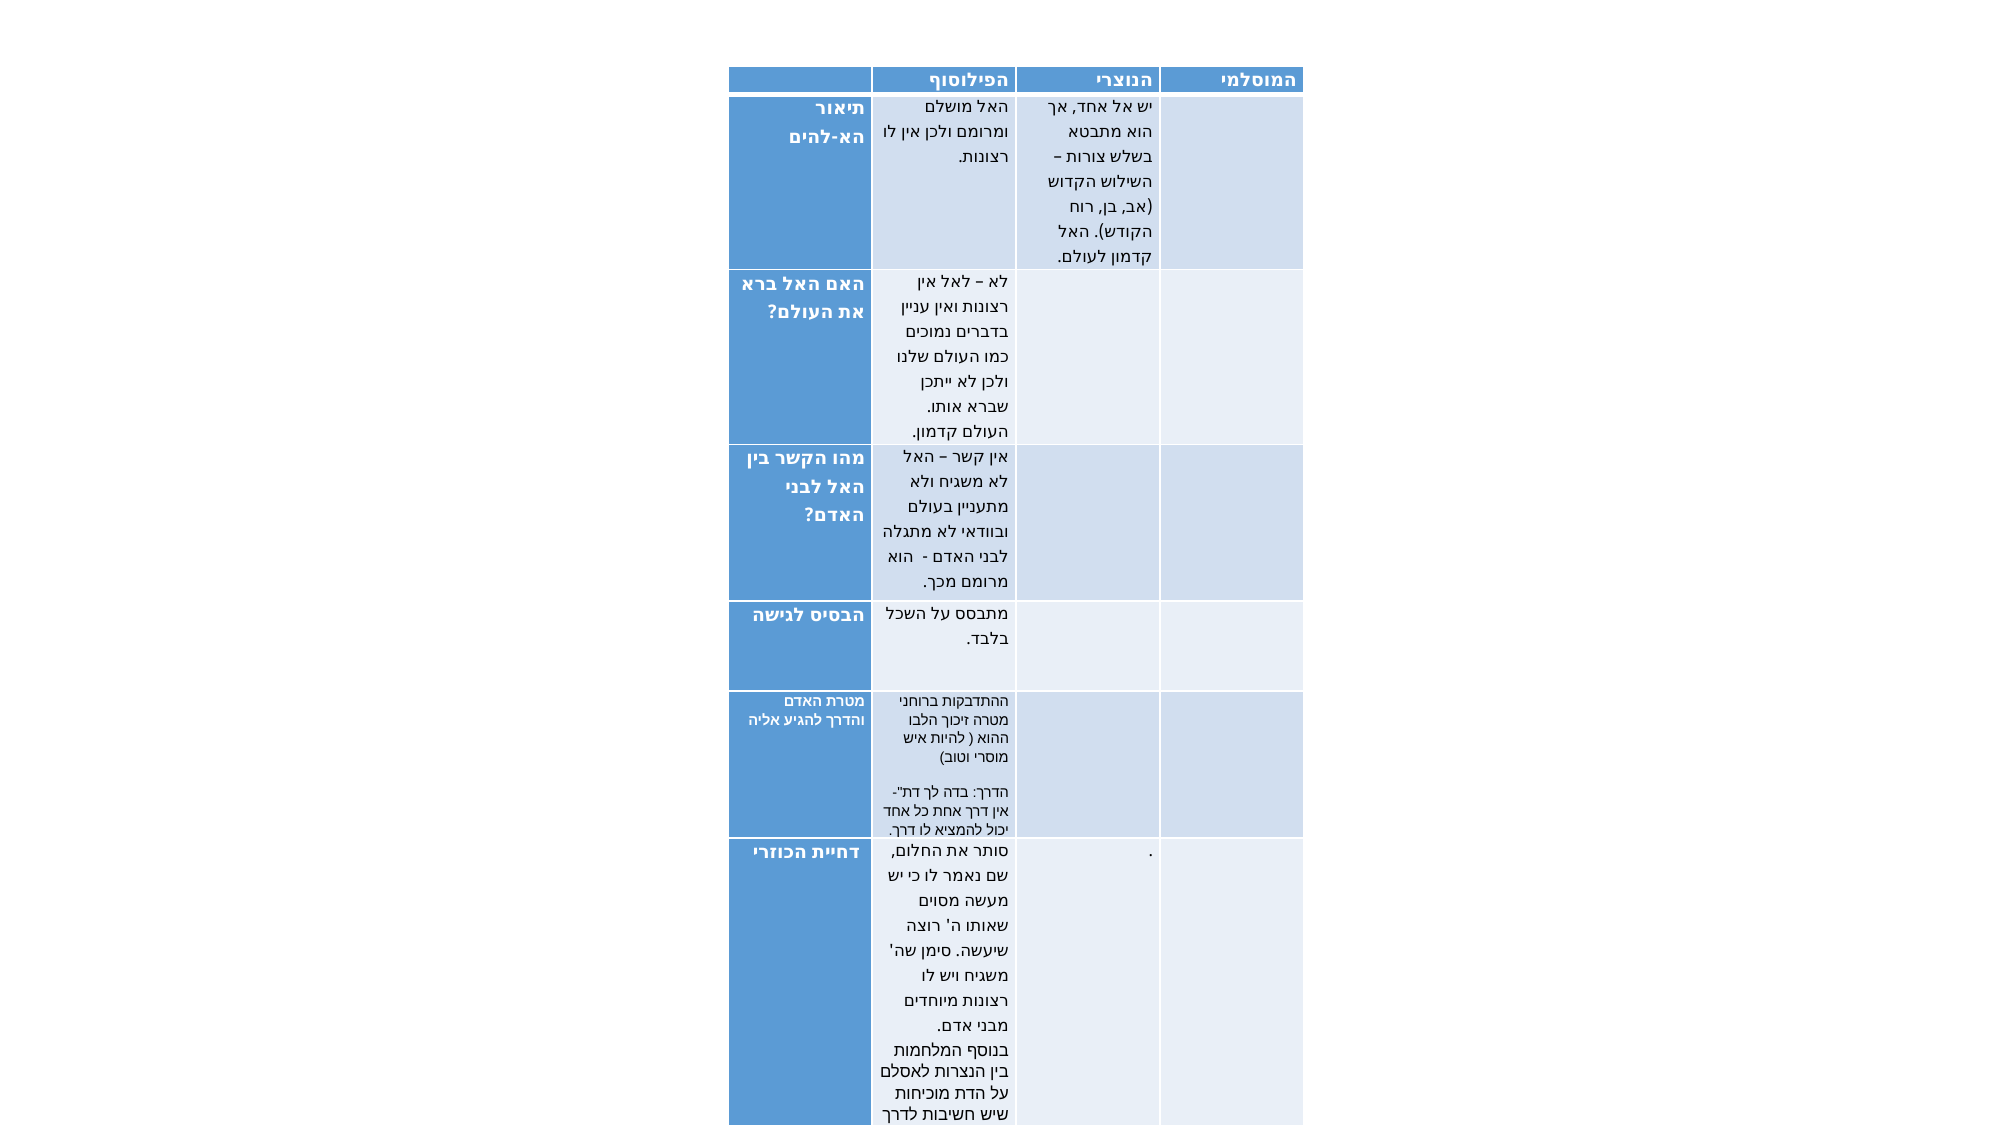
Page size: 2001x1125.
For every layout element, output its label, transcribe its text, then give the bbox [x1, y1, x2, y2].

table_cell דחיית הכוזרי [729, 839, 871, 1125]
table_cell תיאור הא-להים [729, 97, 871, 269]
table_cell [1161, 97, 1303, 269]
table_cell [1161, 692, 1303, 837]
table_cell מתבסס על השכל בלבד. [873, 602, 1015, 690]
table_header הנוצרי [1017, 67, 1159, 92]
table_cell מהו הקשר בין האל לבני האדם? [729, 445, 871, 600]
table_cell האם האל ברא את העולם? [729, 270, 871, 444]
table_header הפילוסוף [873, 67, 1015, 92]
table_cell האל מושלם ומרומם ולכן אין לו רצונות. [873, 97, 1015, 269]
table_cell מטרת האדם והדרך להגיע אליה [729, 692, 871, 837]
table_cell [1161, 445, 1303, 600]
table_cell [1017, 445, 1159, 600]
table_cell יש אל אחד, אך הוא מתבטא בשלש צורות – השילוש הקדוש (אב, בן, רוח הקודש). האל קדמון לעולם. [1017, 97, 1159, 269]
table_cell הבסיס לגישה [729, 602, 871, 690]
table_cell [1017, 602, 1159, 690]
table_cell [1161, 839, 1303, 1125]
table_cell לא – לאל אין רצונות ואין עניין בדברים נמוכים כמו העולם שלנו ולכן לא ייתכן שברא אותו. העולם קדמון. [873, 270, 1015, 444]
table_cell [1161, 602, 1303, 690]
table_header המוסלמי [1161, 67, 1303, 92]
table_cell סותר את החלום, שם נאמר לו כי יש מעשה מסוים שאותו ה' רוצה שיעשה. סימן שה' משגיח ויש לו רצונות מיוחדים מבני אדם. בנוסף המלחמות בין הנצרות לאסלם על הדת מוכיחות שיש חשיבות לדרך – לדת. [873, 839, 1015, 1125]
table_cell אין קשר – האל לא משגיח ולא מתעניין בעולם ובוודאי לא מתגלה לבני האדם - הוא מרומם מכך. [873, 445, 1015, 600]
table_cell [1161, 270, 1303, 444]
table_header [729, 67, 871, 92]
table_cell ההתדבקות ברוחני מטרה זיכוך הלבו ההוא ( להיות איש מוסרי וטוב) הדרך: בדה לך דת"- אין דרך אחת כל אחד יכול להמציא לו דרך. [873, 692, 1015, 837]
table_cell [1017, 692, 1159, 837]
table_cell . [1017, 839, 1159, 1125]
table_cell [1017, 270, 1159, 444]
